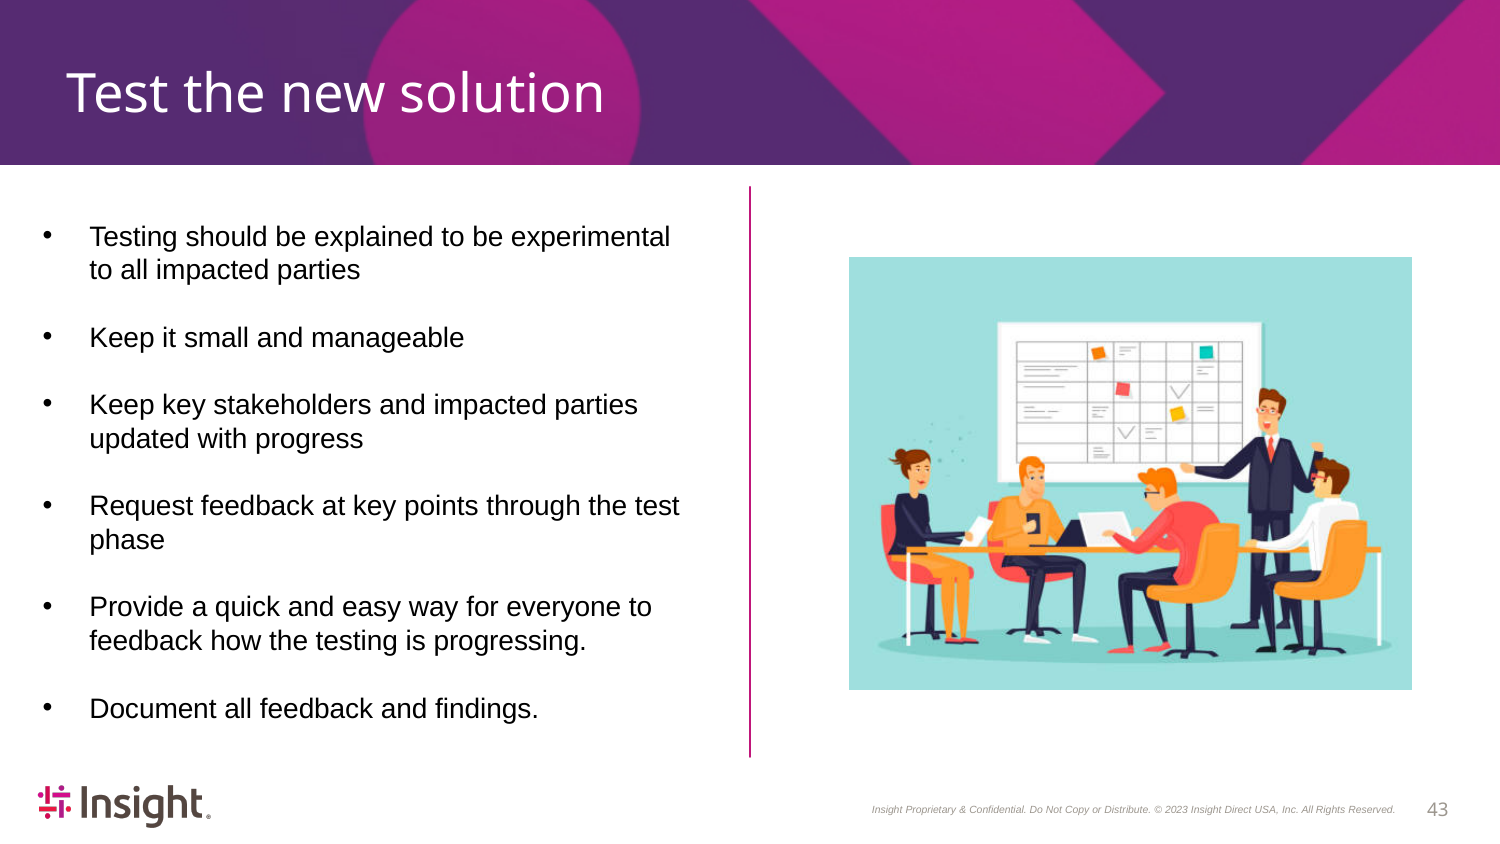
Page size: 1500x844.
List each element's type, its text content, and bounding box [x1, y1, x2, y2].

picture [0, 0, 1500, 165]
text_box Testing should be explained to be experimental to all impacted parties Keep it small and manageable Keep key stakeholders and impacted parties updated with progress Request feedback at key points through the test phase Provide a quick and easy way for everyone to feedback how the testing is progressing. Document all feedback and findings. [27, 210, 717, 731]
picture [21, 768, 227, 844]
picture [849, 257, 1412, 690]
text_box Test the new solution [51, 38, 1477, 151]
